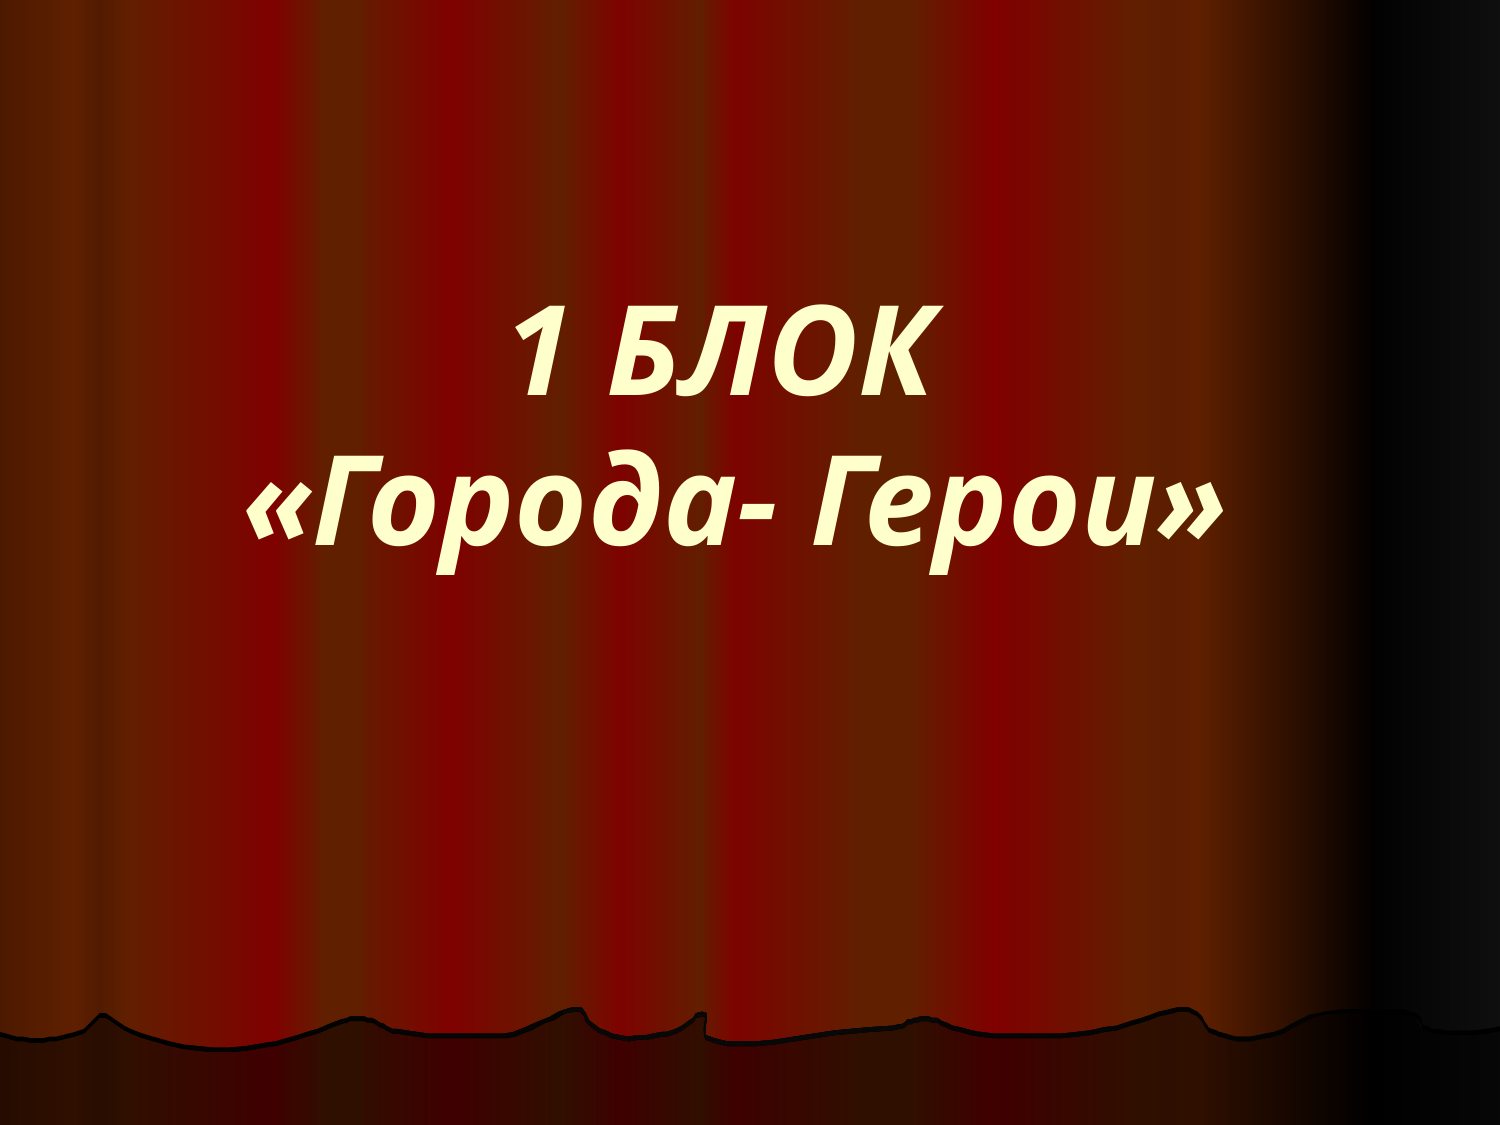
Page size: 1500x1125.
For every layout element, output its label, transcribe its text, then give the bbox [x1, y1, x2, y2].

title 1 БЛОК «Города- Герои» [76, 338, 1427, 504]
